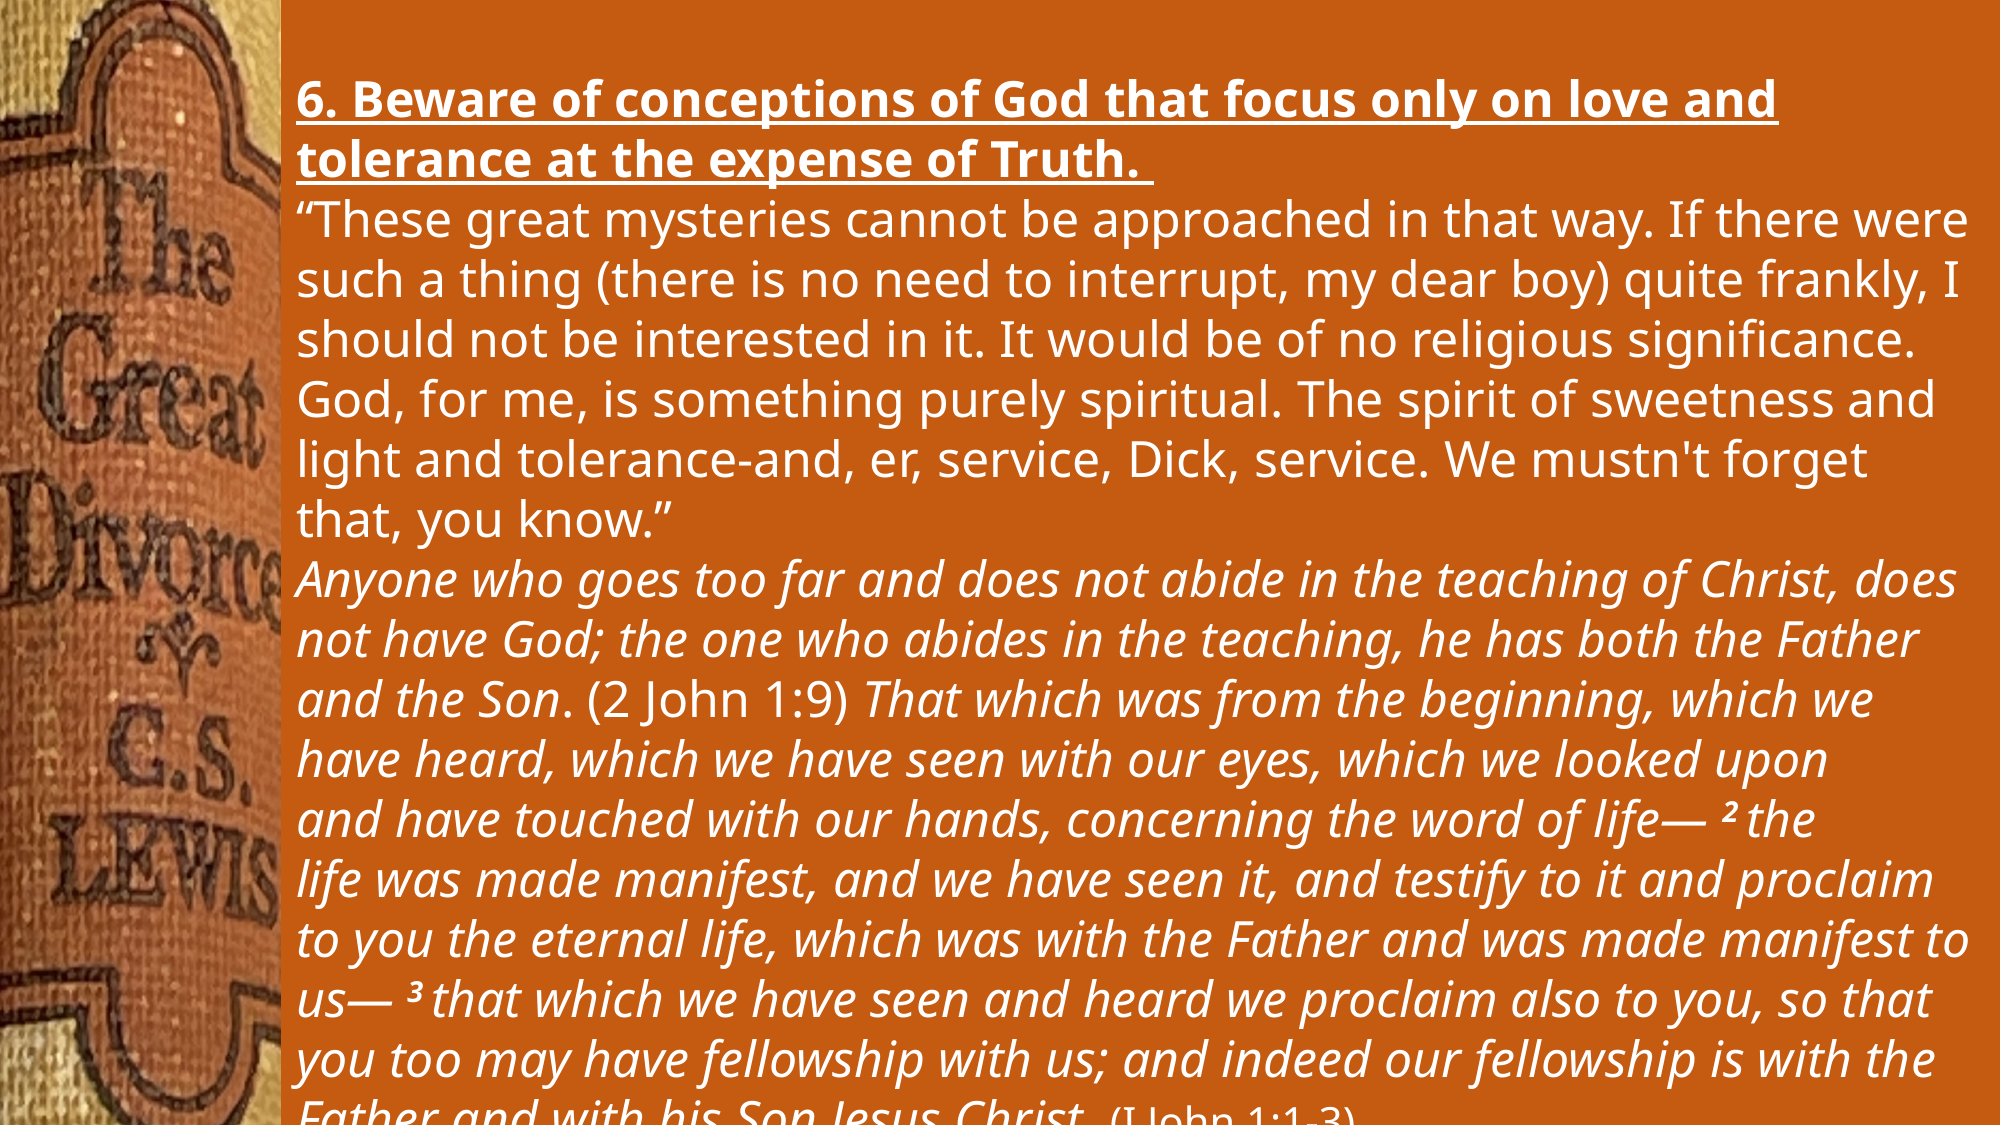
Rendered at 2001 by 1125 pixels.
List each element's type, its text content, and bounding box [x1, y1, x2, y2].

title [282, 1103, 1559, 1125]
picture [0, 0, 282, 1125]
subtitle 6. Beware of conceptions of God that focus only on love and tolerance at the expense of Truth. “These great mysteries cannot be approached in that way. If there were such a thing (there is no need to interrupt, my dear boy) quite frankly, I should not be interested in it. It would be of no religious significance. God, for me, is something purely spiritual. The spirit of sweetness and light and tolerance-and, er, service, Dick, service. We mustn't forget that, you know.” Anyone who goes too far and does not abide in the teaching of Christ, does not have God; the one who abides in the teaching, he has both the Father and the Son. (2 John 1:9) That which was from the beginning, which we have heard, which we have seen with our eyes, which we looked upon and have touched with our hands, concerning the word of life— 2 the life was made manifest, and we have seen it, and testify to it and proclaim to you the eternal life, which was with the Father and was made manifest to us— 3 that which we have seen and heard we proclaim also to you, so that you too may have fellowship with us; and indeed our fellowship is with the Father and with his Son Jesus Christ. (I John 1:1-3) [282, 0, 2000, 1103]
